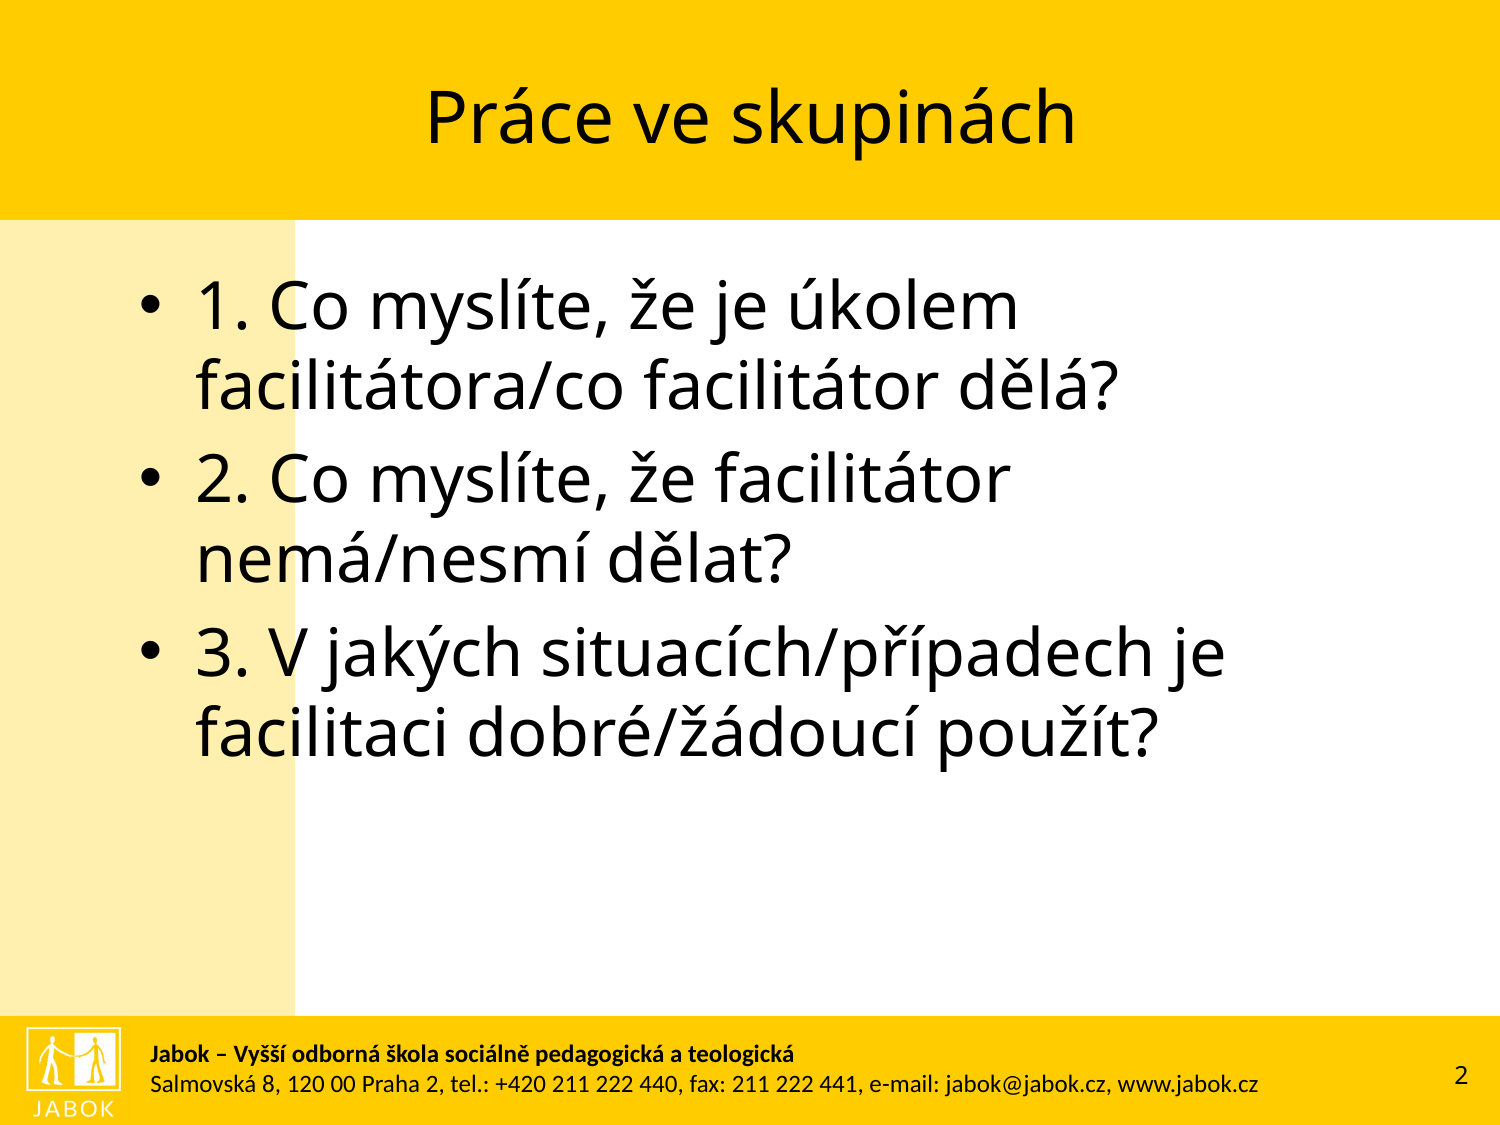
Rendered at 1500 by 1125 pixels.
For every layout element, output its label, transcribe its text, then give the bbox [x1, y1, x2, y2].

footer [512, 1042, 988, 1103]
title Práce ve skupinách [76, 20, 1427, 209]
picture [17, 1017, 130, 1125]
list 1. Co myslíte, že je úkolem facilitátora/co facilitátor dělá? 2. Co myslíte, že facilitátor nemá/nesmí dělat? 3. V jakých situacích/případech je facilitaci dobré/žádoucí použít? [123, 255, 1425, 982]
